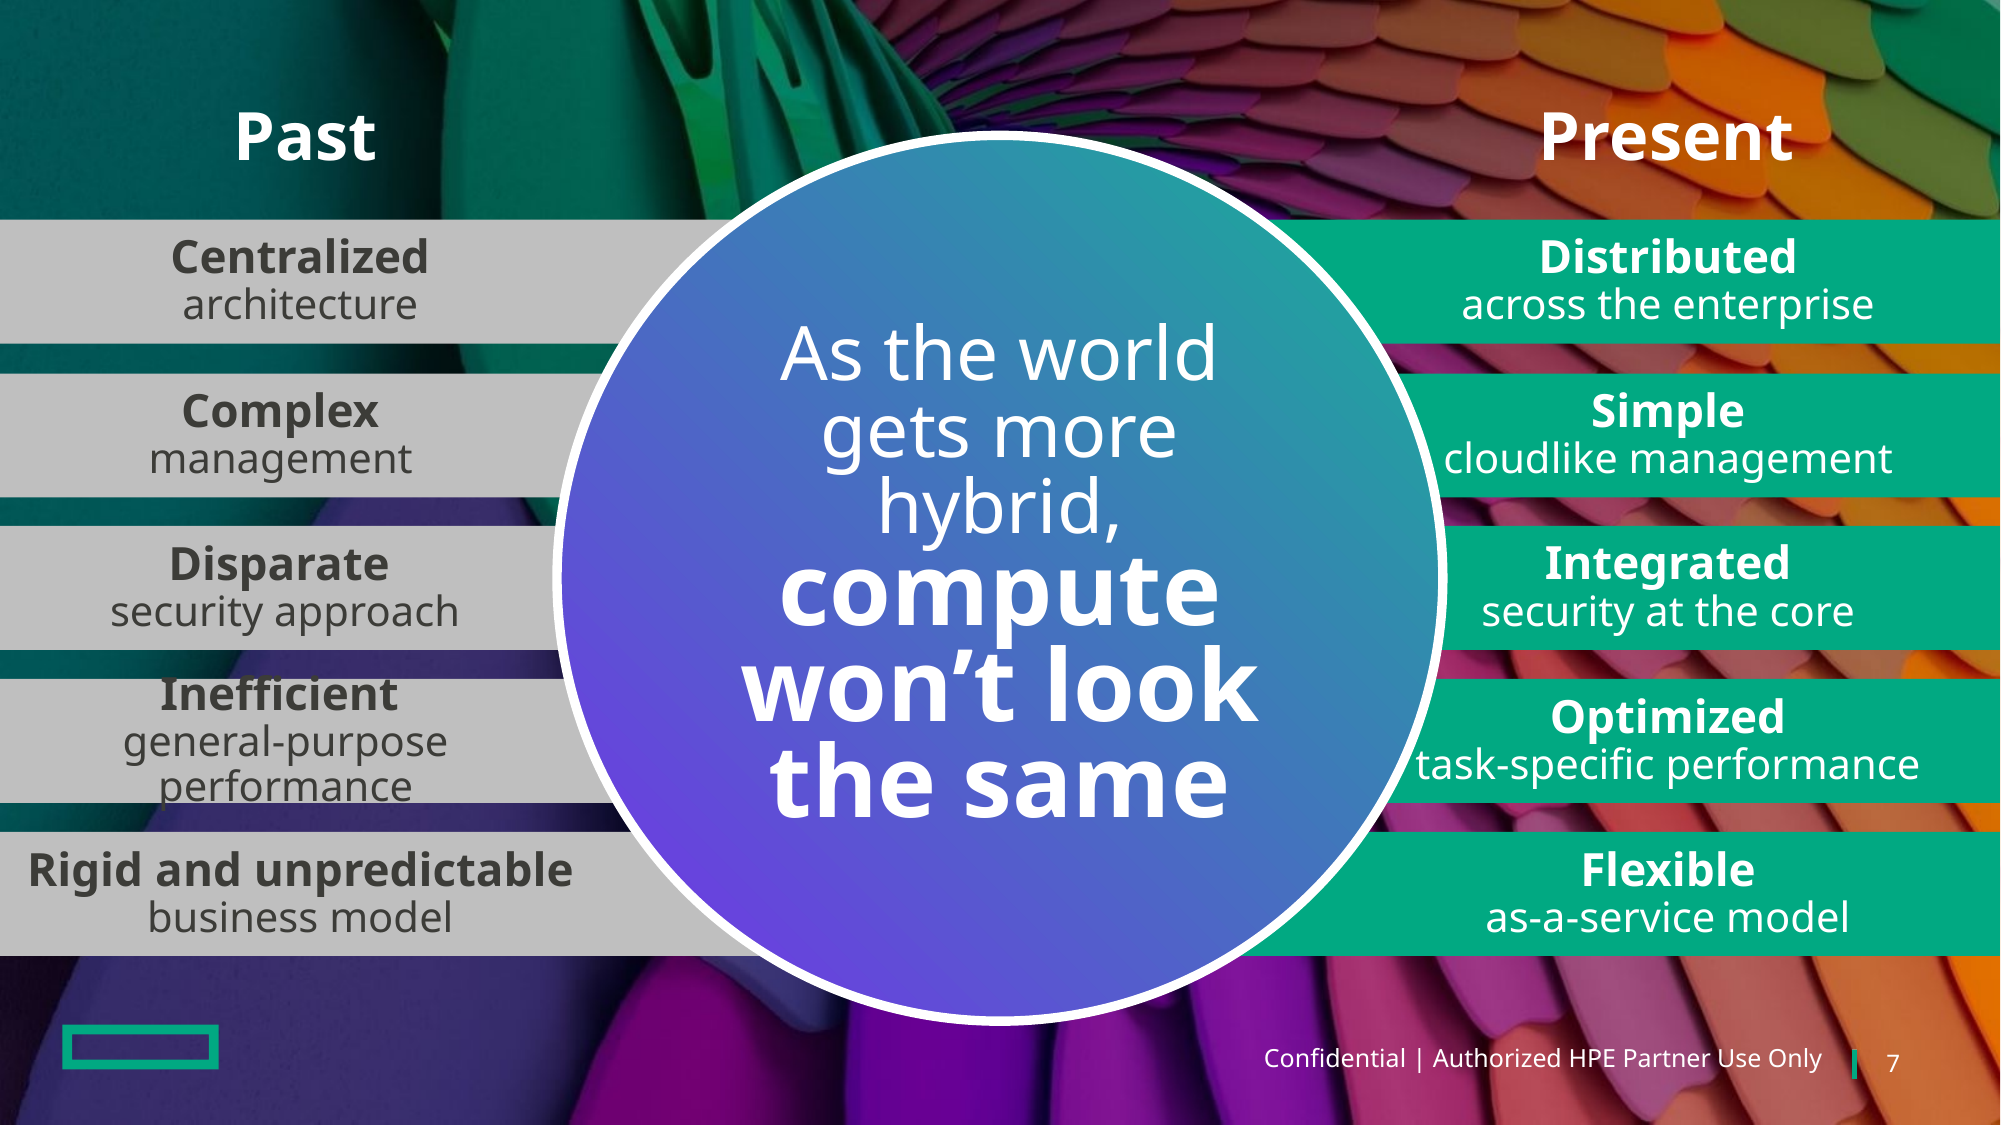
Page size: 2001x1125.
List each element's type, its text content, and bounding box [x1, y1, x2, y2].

picture [0, 498, 564, 525]
text_box Centralized architecture [0, 219, 739, 344]
text_box Disparate security approach [0, 525, 562, 650]
text_box Distributed across the enterprise [1261, 219, 2000, 344]
text_box As the world gets more hybrid, compute won’t look the same [557, 135, 1443, 1022]
picture [0, 344, 623, 373]
text_box Simple cloudlike management [1393, 373, 2000, 498]
text_box Flexible as-a-service model [1233, 831, 2000, 956]
picture [0, 803, 635, 831]
text_box Optimized task-specific performance [1383, 678, 2000, 803]
picture [0, 650, 568, 678]
slide_number 7 [1837, 1033, 1950, 1094]
footer Confidential | Authorized HPE Partner Use Only [610, 1005, 1838, 1073]
text_box Integrated security at the core [1438, 525, 2000, 650]
text_box Rigid and unpredictable business model [0, 831, 767, 956]
text_box Present [1469, 86, 1865, 181]
picture [0, 0, 2001, 1125]
text_box Inefficient general-purpose performance [0, 678, 617, 803]
text_box Complex management [0, 373, 606, 498]
text_box Past [107, 86, 503, 181]
picture [1852, 1043, 1857, 1079]
